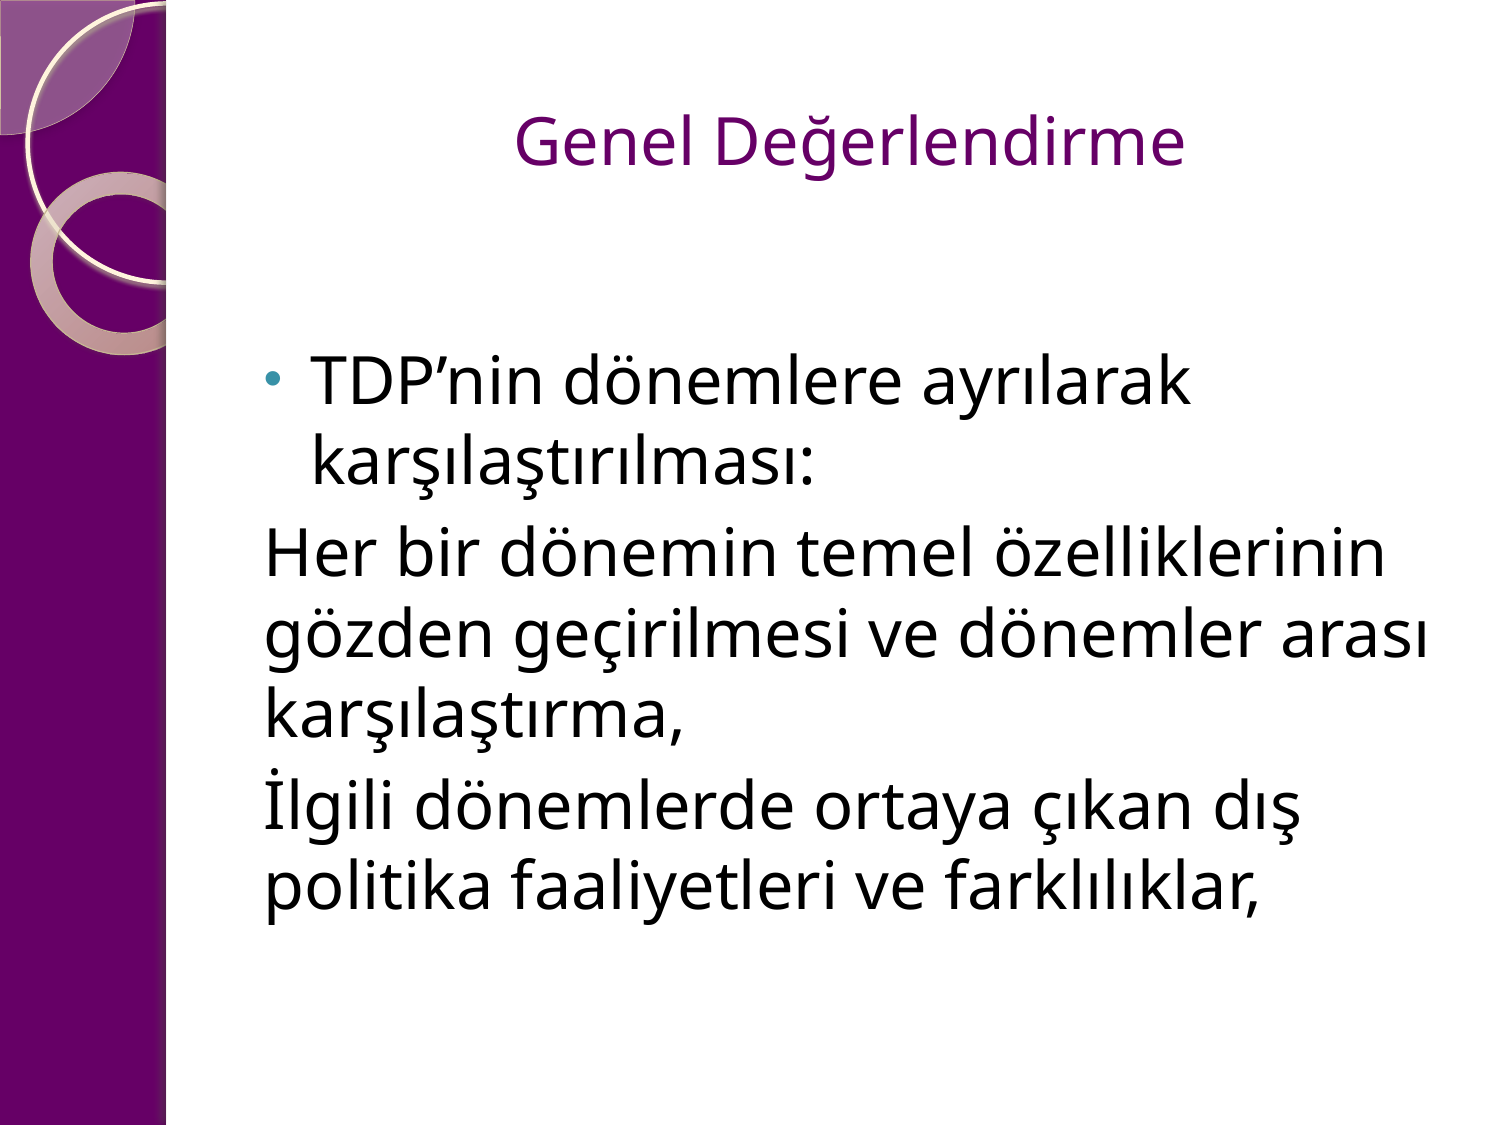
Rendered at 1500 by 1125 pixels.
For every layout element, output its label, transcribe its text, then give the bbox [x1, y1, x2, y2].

title Genel Değerlendirme [235, 45, 1466, 233]
list TDP’nin dönemlere ayrılarak karşılaştırılması: Her bir dönemin temel özelliklerinin gözden geçirilmesi ve dönemler arası karşılaştırma, İlgili dönemlerde ortaya çıkan dış politika faaliyetleri ve farklılıklar, [235, 237, 1466, 1025]
